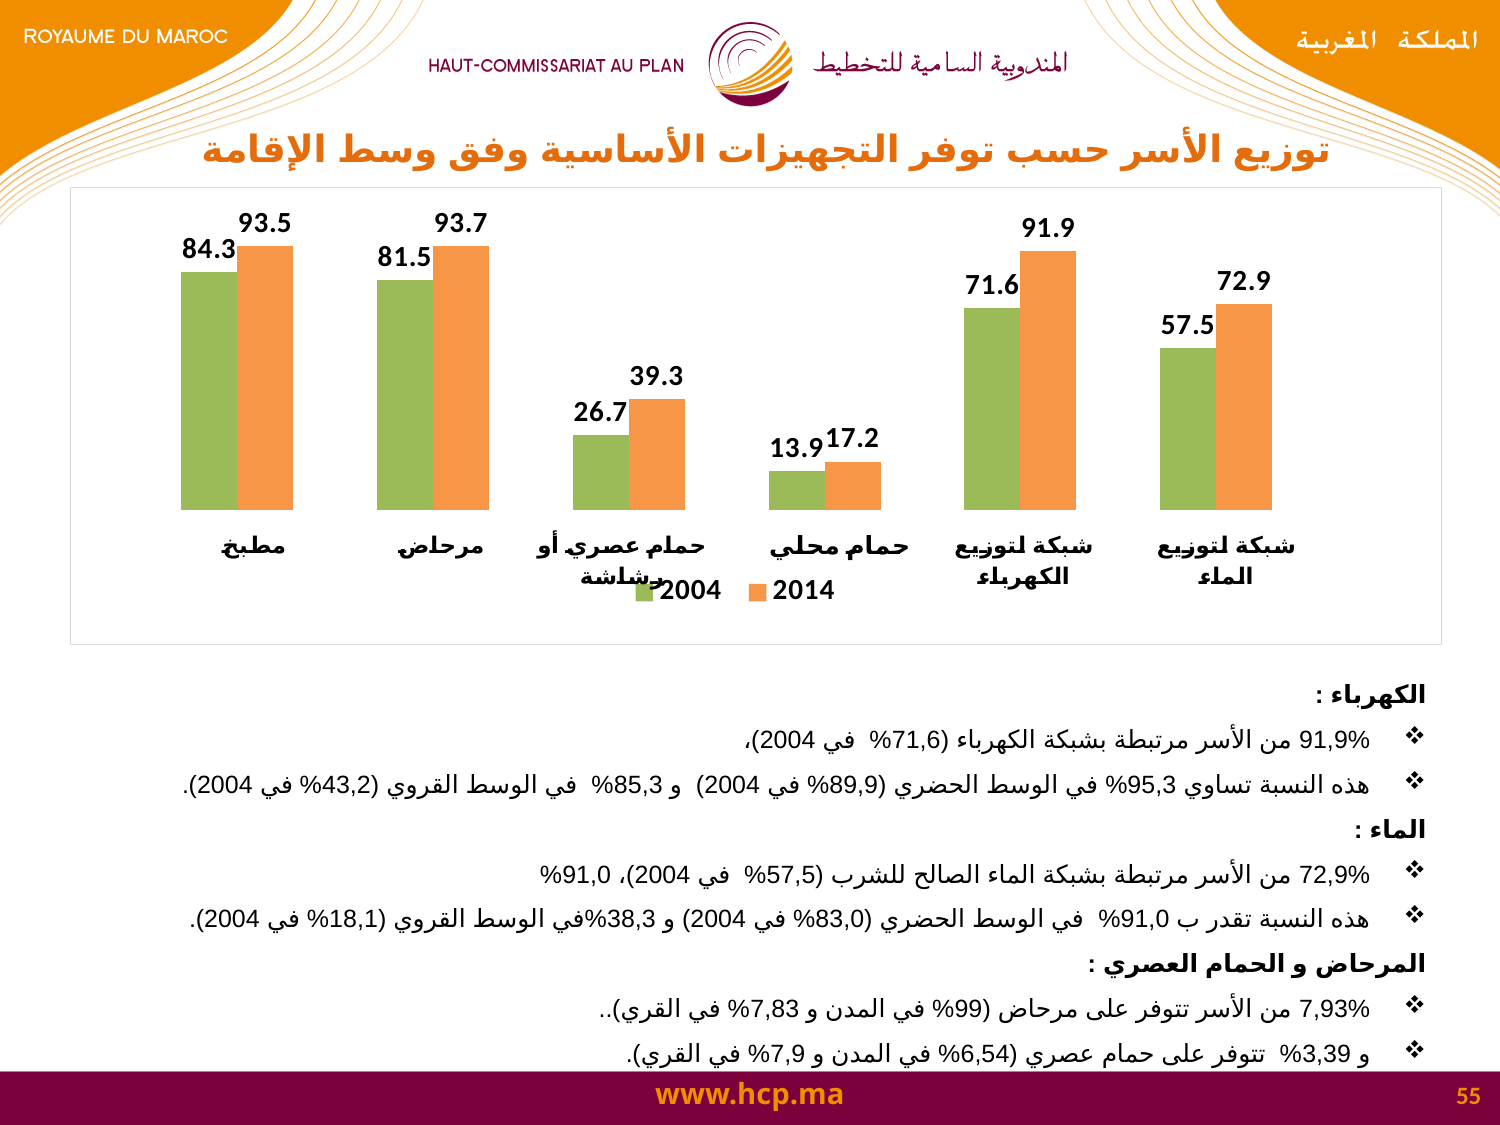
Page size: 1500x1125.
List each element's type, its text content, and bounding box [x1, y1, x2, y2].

text_box الكهرباء : 91,9% من الأسر مرتبطة بشبكة الكهرباء (71,6% في 2004)، هذه النسبة تساوي 95,3% في الوسط الحضري (89,9% في 2004) و 85,3% في الوسط القروي (43,2% في 2004). الماء : 72,9% من الأسر مرتبطة بشبكة الماء الصالح للشرب (57,5% في 2004)، 91,0% هذه النسبة تقدر ب 91,0% في الوسط الحضري (83,0% في 2004) و 38,3%في الوسط القروي (18,1% في 2004). المرحاض و الحمام العصري : 7,93% من الأسر تتوفر على مرحاض (99% في المدن و 7,83% في القري).. و 3,39% تتوفر على حمام عصري (6,54% في المدن و 7,9% في القري). [58, 656, 1442, 1075]
text_box توزيع الأسر حسب توفر التجهيزات الأساسية وفق وسط الإقامة [128, 117, 1405, 177]
slide_number 55 [1269, 1068, 1497, 1122]
chart [70, 187, 1442, 645]
picture [0, 0, 1500, 1125]
